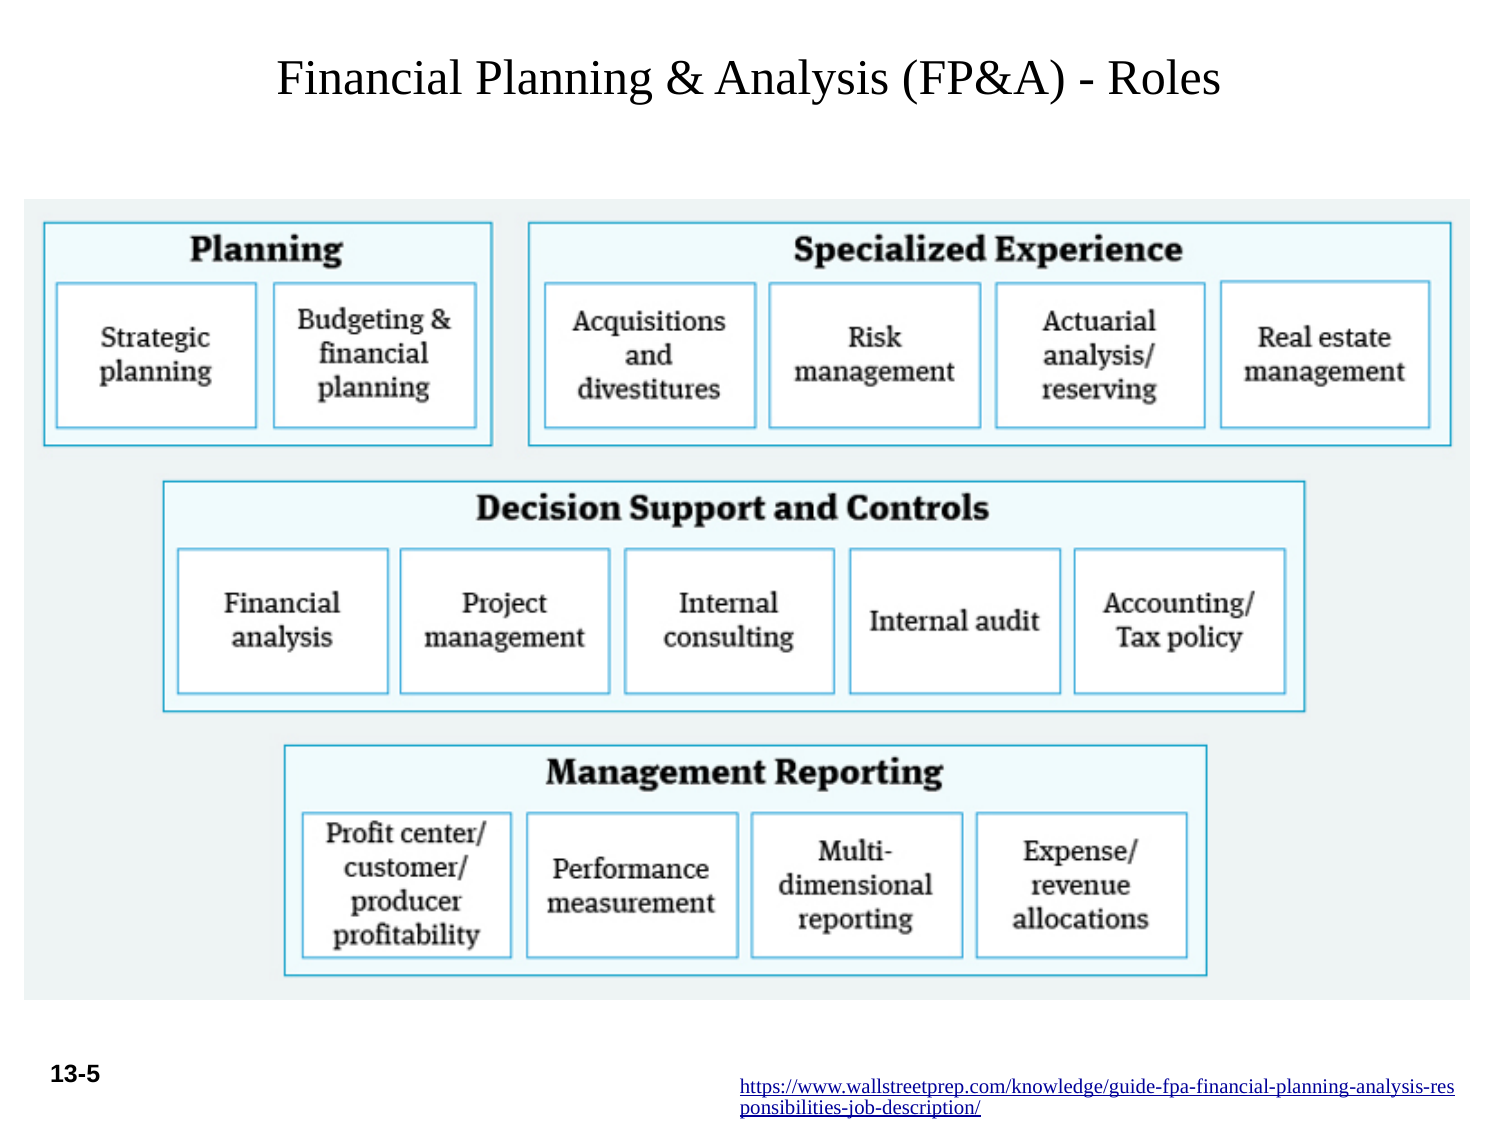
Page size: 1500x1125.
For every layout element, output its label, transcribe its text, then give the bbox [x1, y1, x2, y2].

picture [24, 199, 1470, 1001]
text_box Financial Planning & Analysis (FP&A) - Roles [28, 37, 1470, 113]
text_box https://www.wallstreetprep.com/knowledge/guide-fpa-financial-planning-analysis-responsibilities-job-description/ [724, 1065, 1475, 1105]
